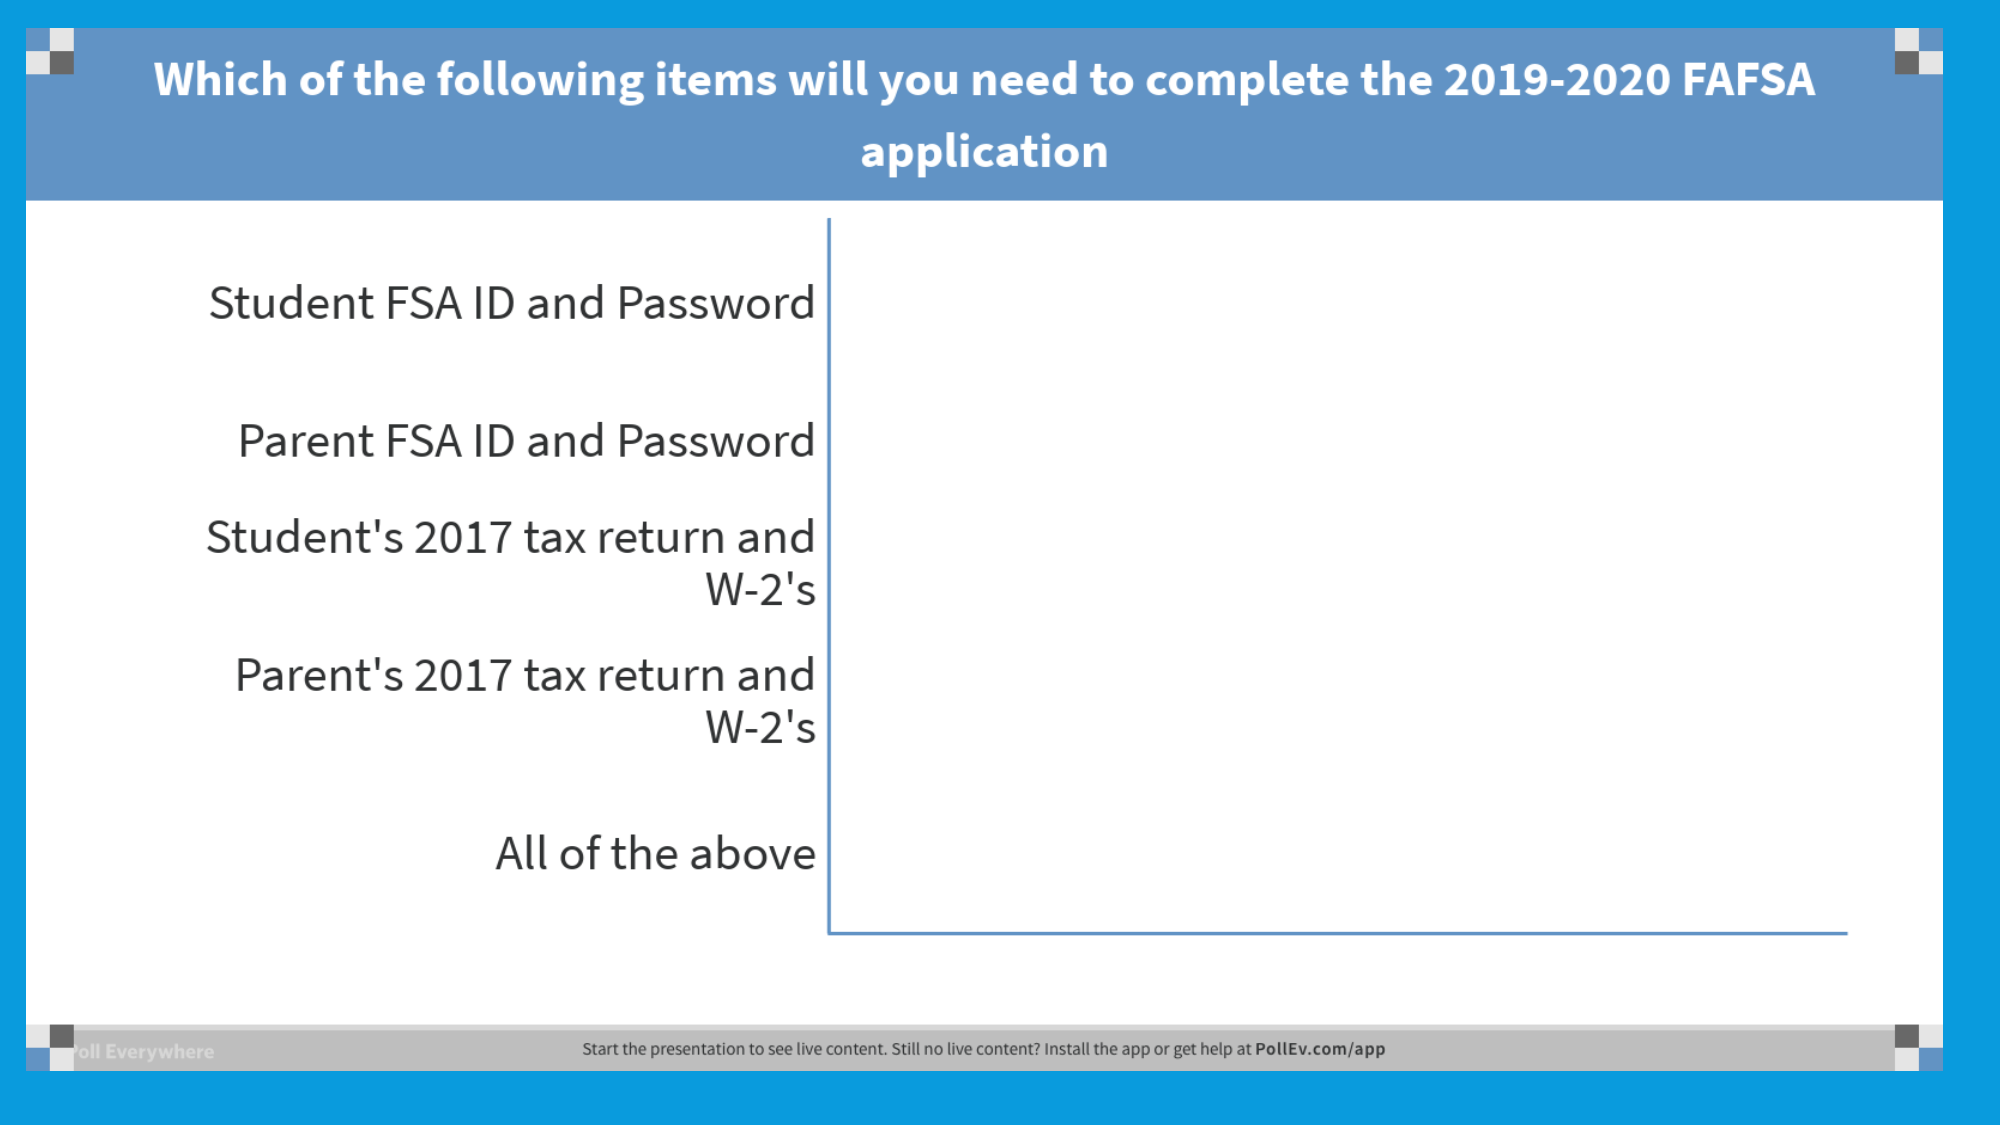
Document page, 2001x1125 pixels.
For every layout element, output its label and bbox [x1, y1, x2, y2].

picture [27, 29, 1942, 1070]
